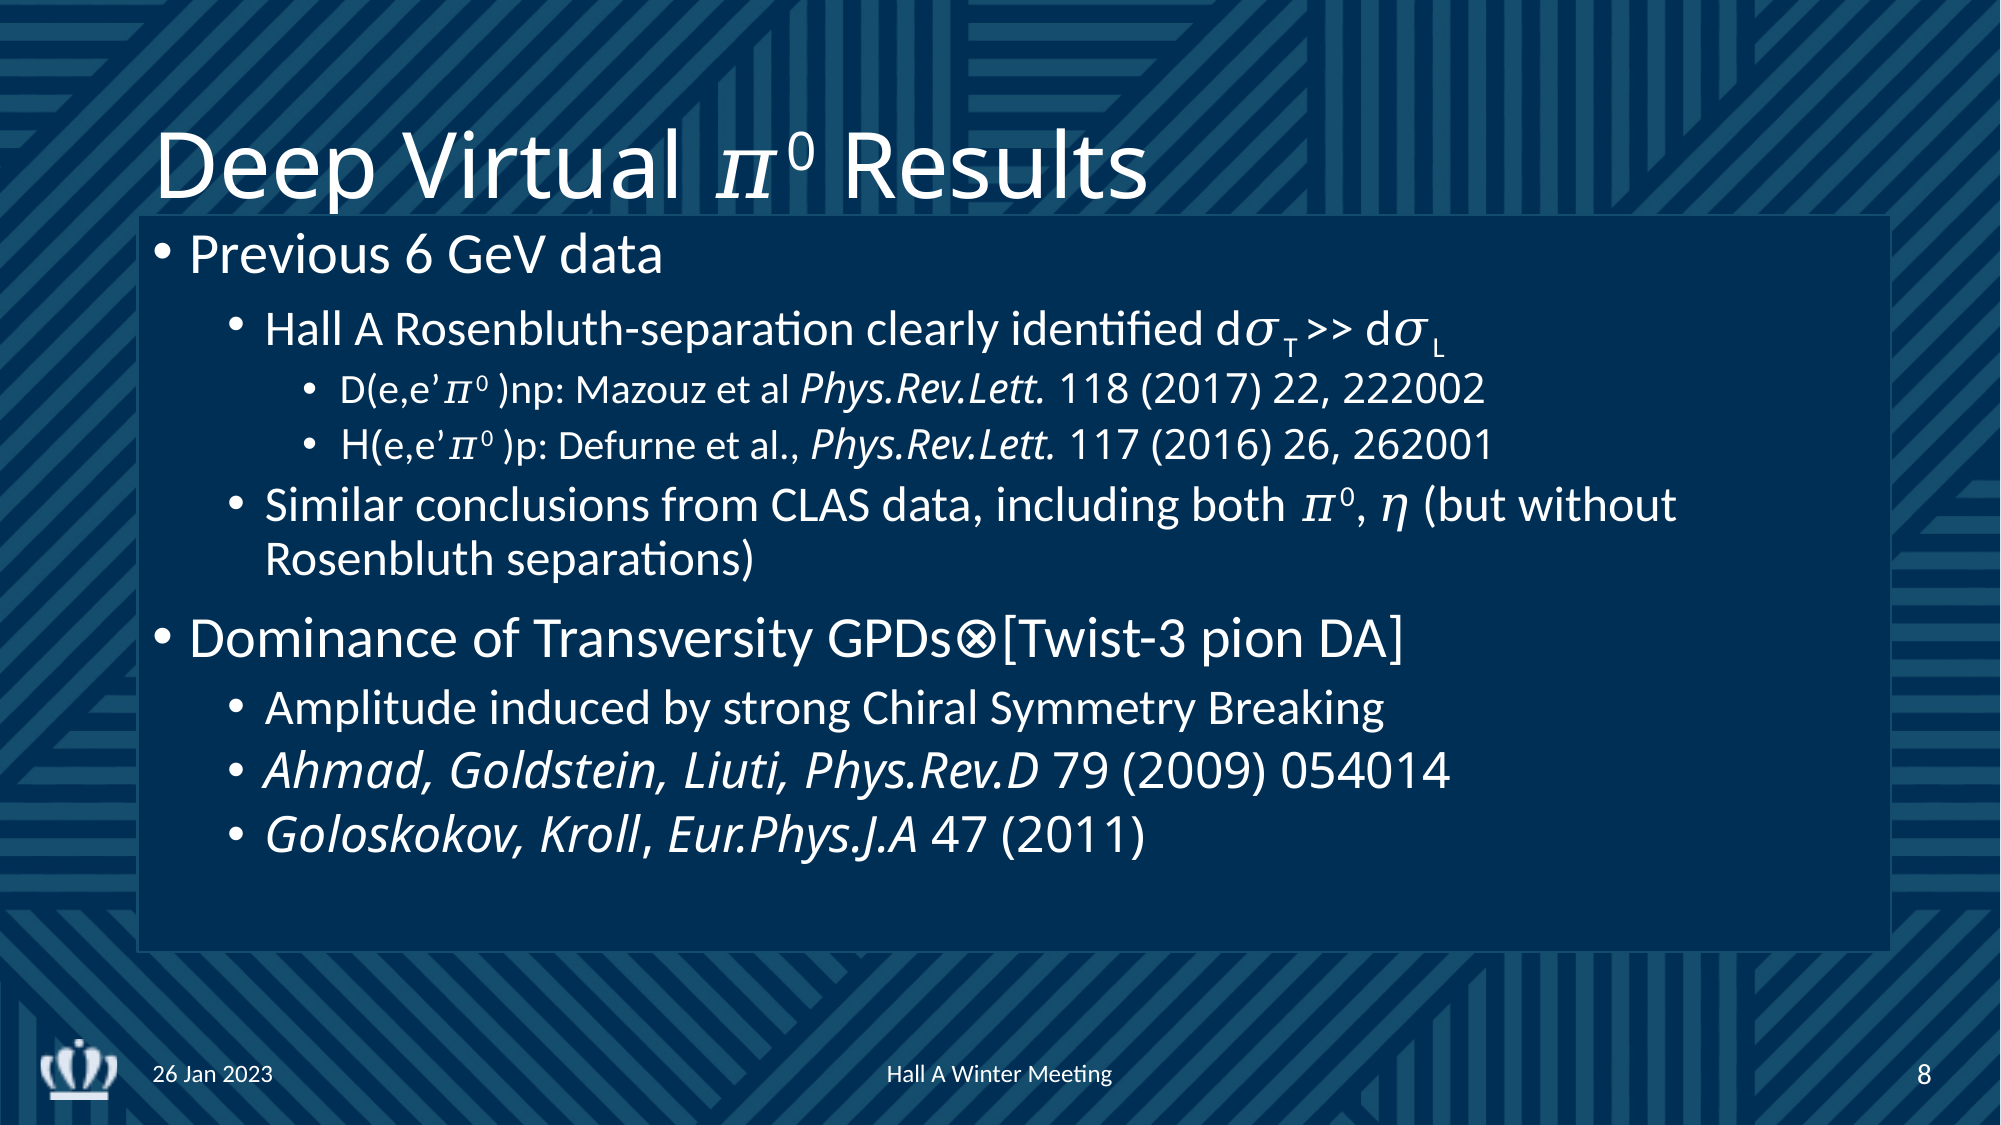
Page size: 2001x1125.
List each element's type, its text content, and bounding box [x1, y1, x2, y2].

slide_number 8 [1496, 1042, 1947, 1103]
list Previous 6 GeV data Hall A Rosenbluth-separation clearly identified d𝜎T >> d𝜎L D(e,e’𝜋0 )np: Mazouz et al Phys.Rev.Lett. 118 (2017) 22, 222002 H(e,e’𝜋0 )p: Defurne et al., Phys.Rev.Lett. 117 (2016) 26, 262001 Similar conclusions from CLAS data, including both 𝜋0, 𝜂 (but without Rosenbluth separations) Dominance of Transversity GPDs⊗[Twist-3 pion DA] Amplitude induced by strong Chiral Symmetry Breaking Ahmad, Goldstein, Liuti, Phys.Rev.D 79 (2009) 054014 Goloskokov, Kroll, Eur.Phys.J.A 47 (2011) [137, 215, 1891, 952]
title Deep Virtual 𝜋0 Results [137, 59, 1863, 215]
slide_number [137, 1042, 588, 1103]
footer Hall A Winter Meeting [662, 1042, 1338, 1103]
picture [0, 0, 2001, 1125]
